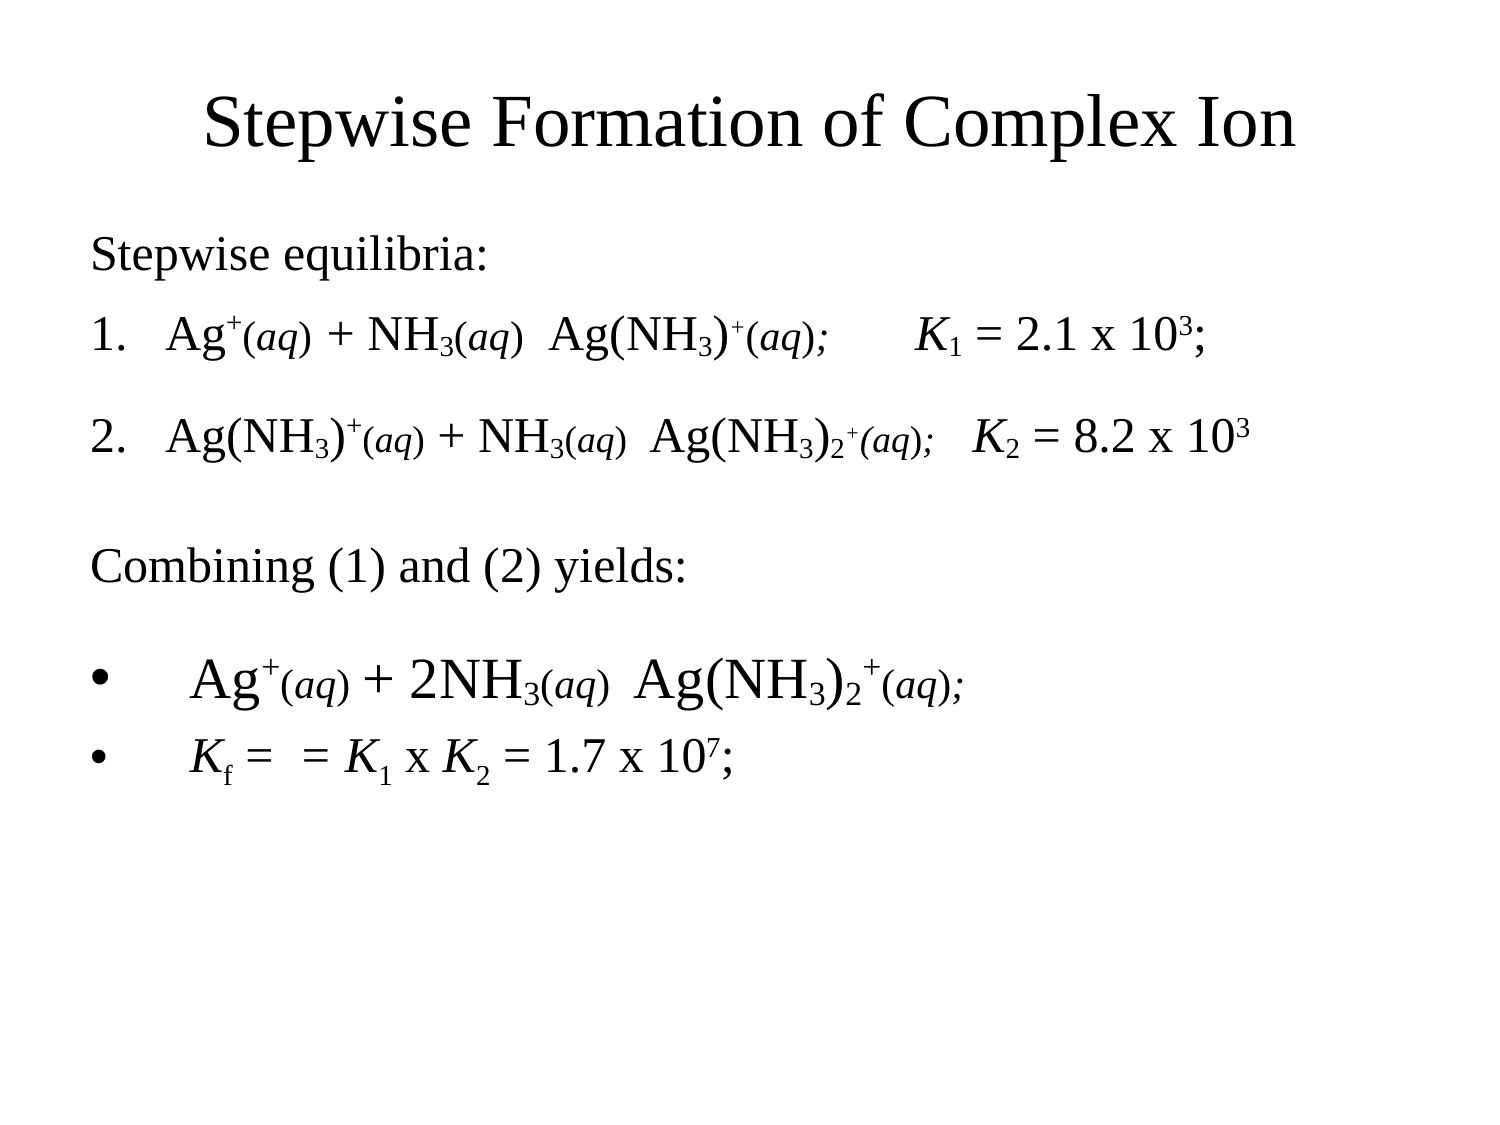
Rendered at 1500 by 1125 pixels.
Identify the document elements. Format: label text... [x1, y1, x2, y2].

title Stepwise Formation of Complex Ion [75, 45, 1425, 188]
